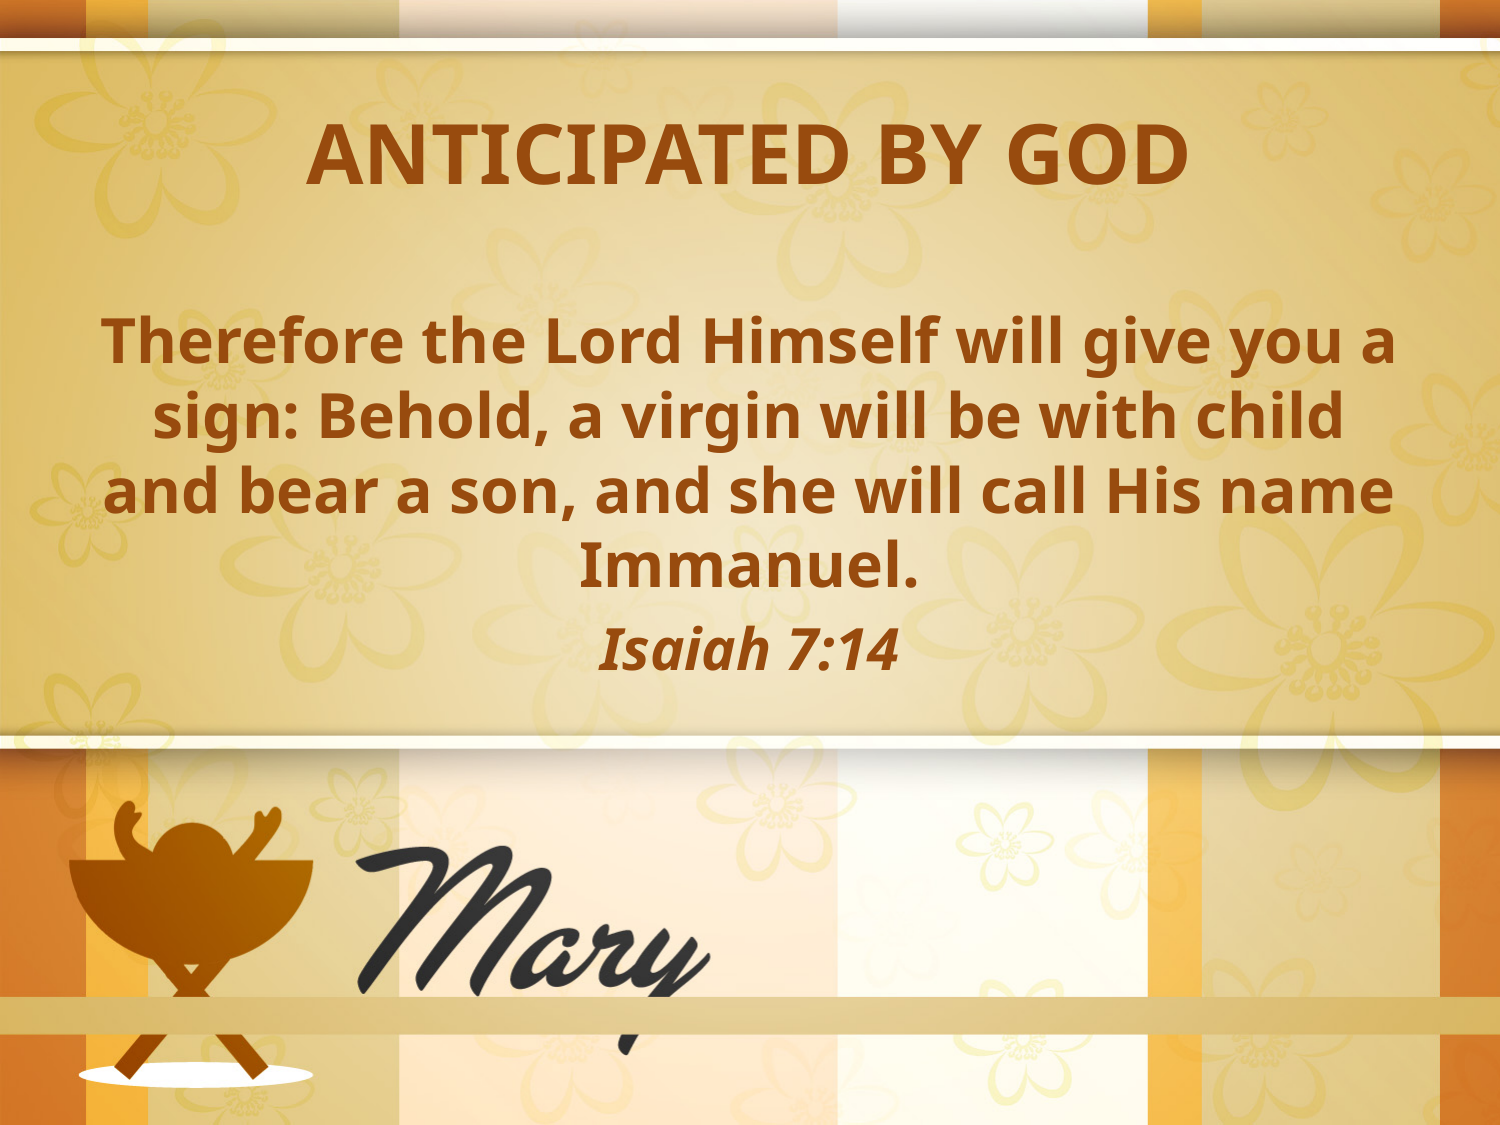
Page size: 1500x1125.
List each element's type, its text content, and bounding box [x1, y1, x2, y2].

list ANTICIPATED BY GOD Therefore the Lord Himself will give you a sign: Behold, a virgin will be with child and bear a son, and she will call His name Immanuel. Isaiah 7:14 [76, 82, 1423, 701]
picture [0, 0, 1500, 1125]
